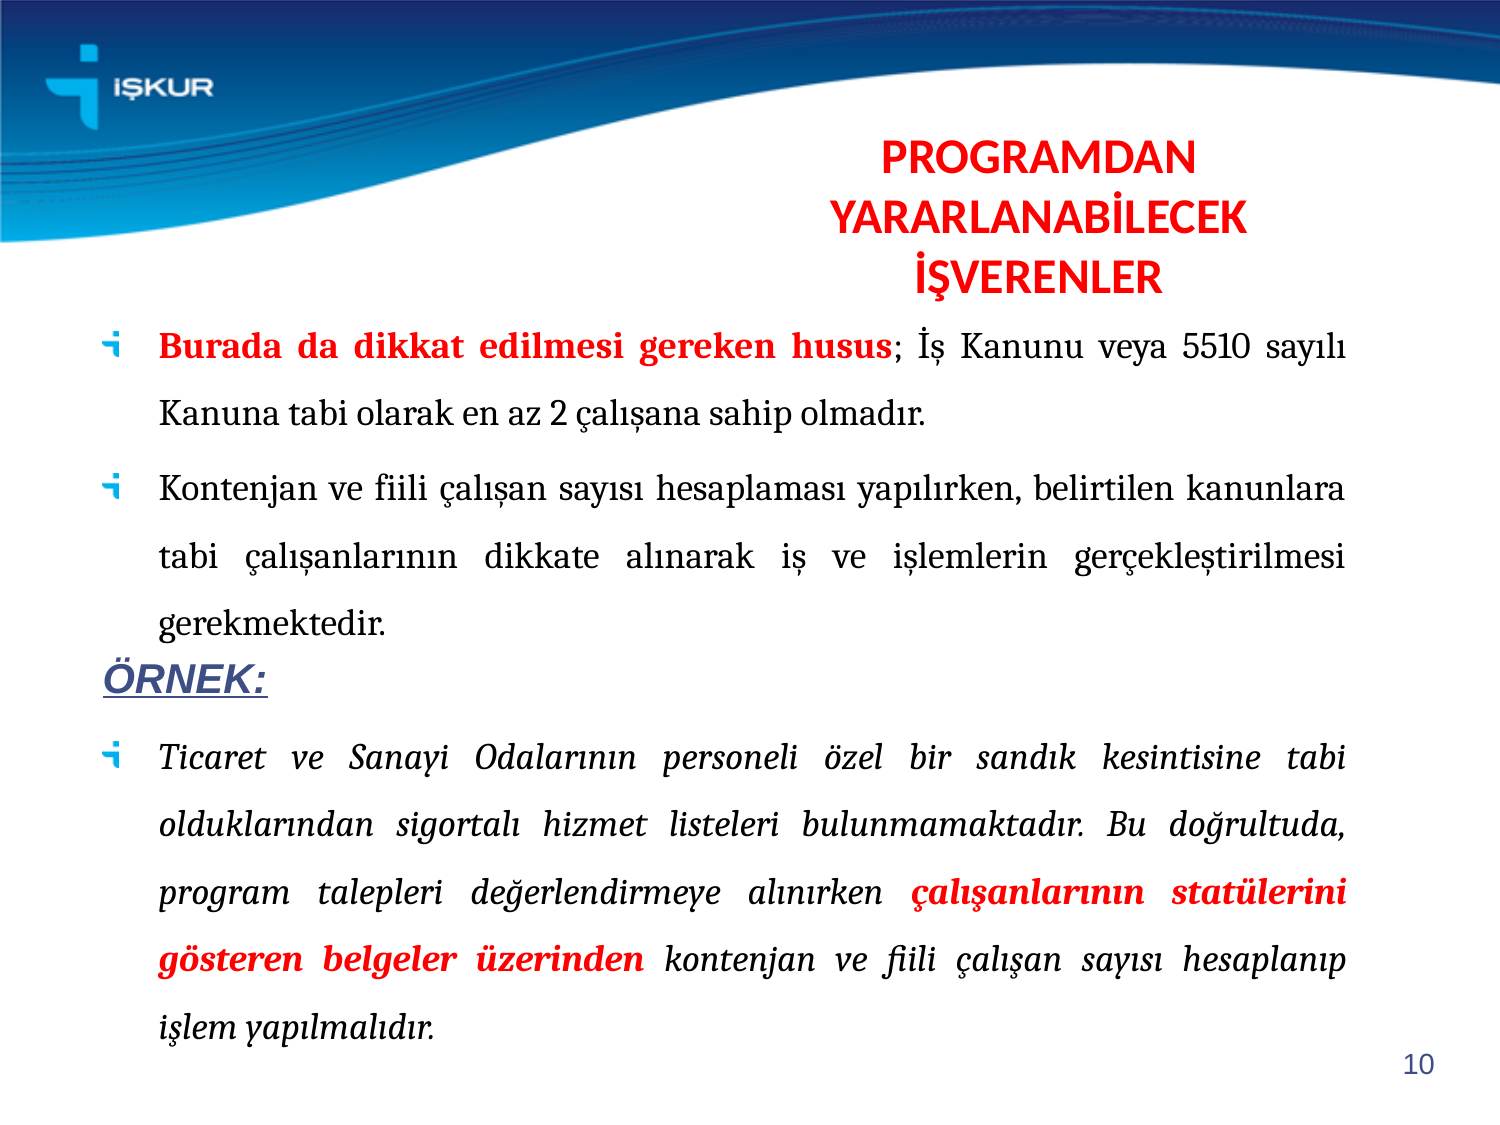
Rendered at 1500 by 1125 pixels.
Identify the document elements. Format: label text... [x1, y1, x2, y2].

list Burada da dikkat edilmesi gereken husus; İş Kanunu veya 5510 sayılı Kanuna tabi olarak en az 2 çalışana sahip olmadır. Kontenjan ve fiili çalışan sayısı hesaplaması yapılırken, belirtilen kanunlara tabi çalışanlarının dikkate alınarak iş ve işlemlerin gerçekleştirilmesi gerekmektedir. ÖRNEK: Ticaret ve Sanayi Odalarının personeli özel bir sandık kesintisine tabi olduklarından sigortalı hizmet listeleri bulunmamaktadır. Bu doğrultuda, program talepleri değerlendirmeye alınırken çalışanlarının statülerini gösteren belgeler üzerinden kontenjan ve fiili çalışan sayısı hesaplanıp işlem yapılmalıdır. [87, 290, 1363, 1047]
picture [0, 0, 1500, 1125]
title PROGRAMDAN YARARLANABİLECEK İŞVERENLER [714, 136, 1365, 291]
slide_number 10 [1364, 1037, 1451, 1113]
